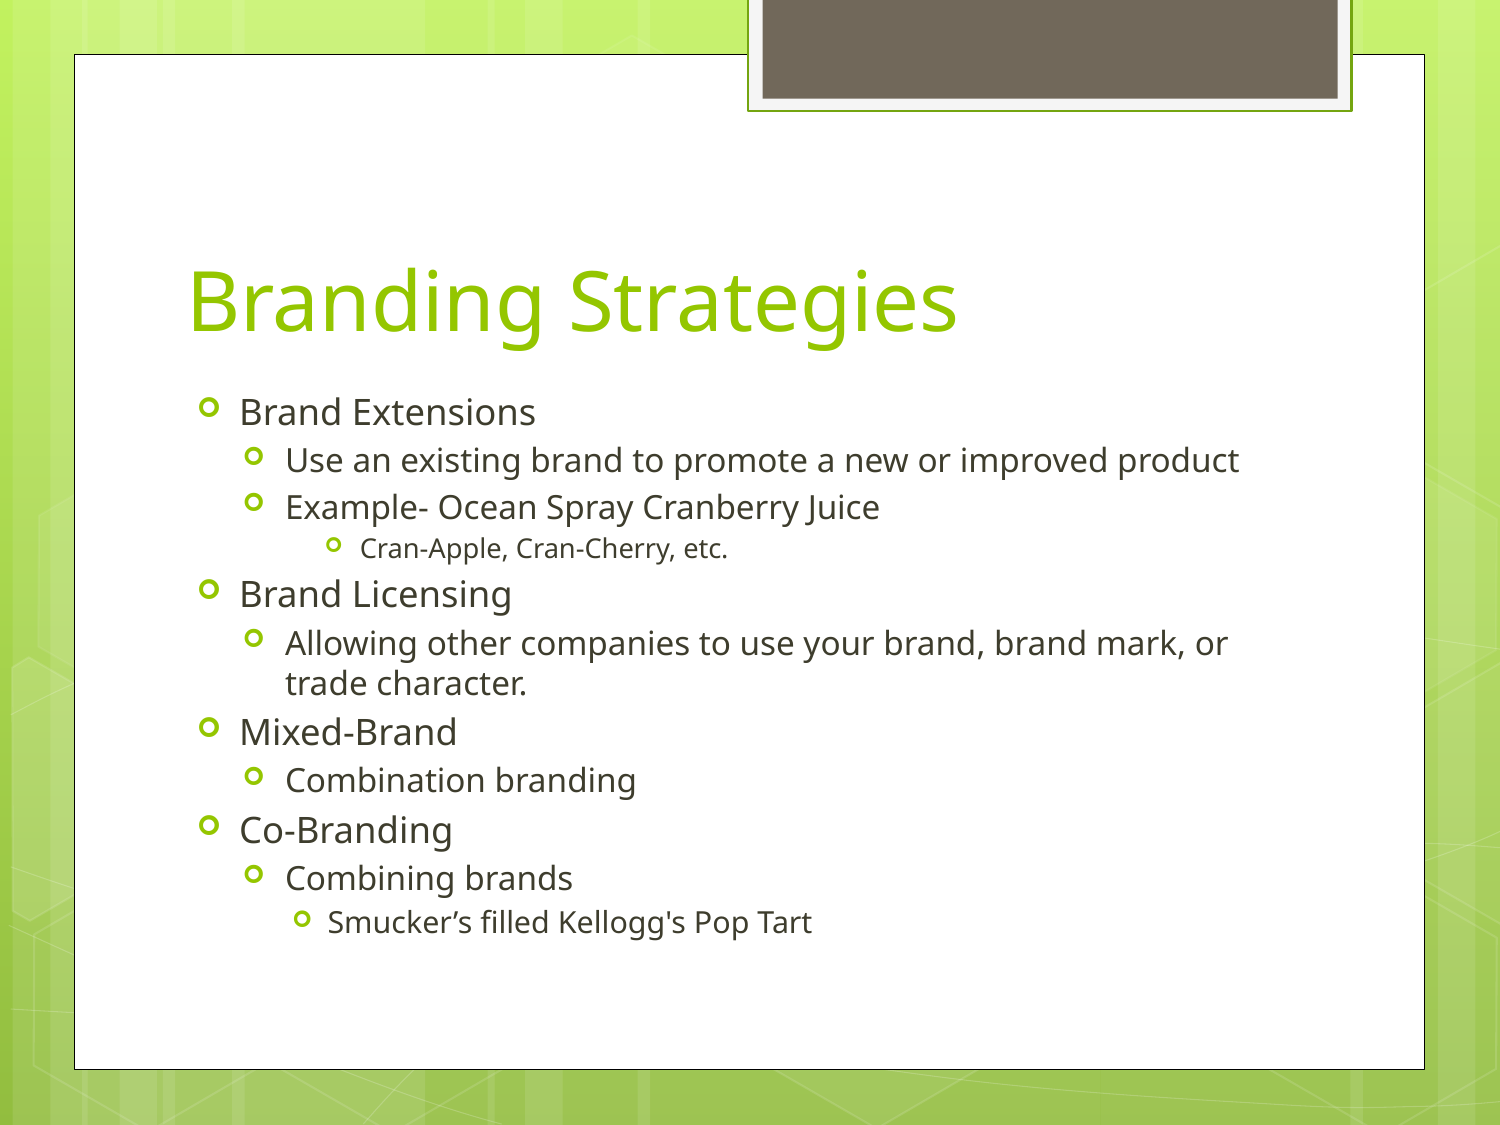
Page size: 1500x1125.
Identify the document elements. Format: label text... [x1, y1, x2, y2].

list Brand Extensions Use an existing brand to promote a new or improved product Example- Ocean Spray Cranberry Juice Cran-Apple, Cran-Cherry, etc. Brand Licensing Allowing other companies to use your brand, brand mark, or trade character. Mixed-Brand Combination branding Co-Branding Combining brands Smucker’s filled Kellogg's Pop Tart [171, 381, 1283, 957]
title Branding Strategies [171, 168, 1324, 357]
